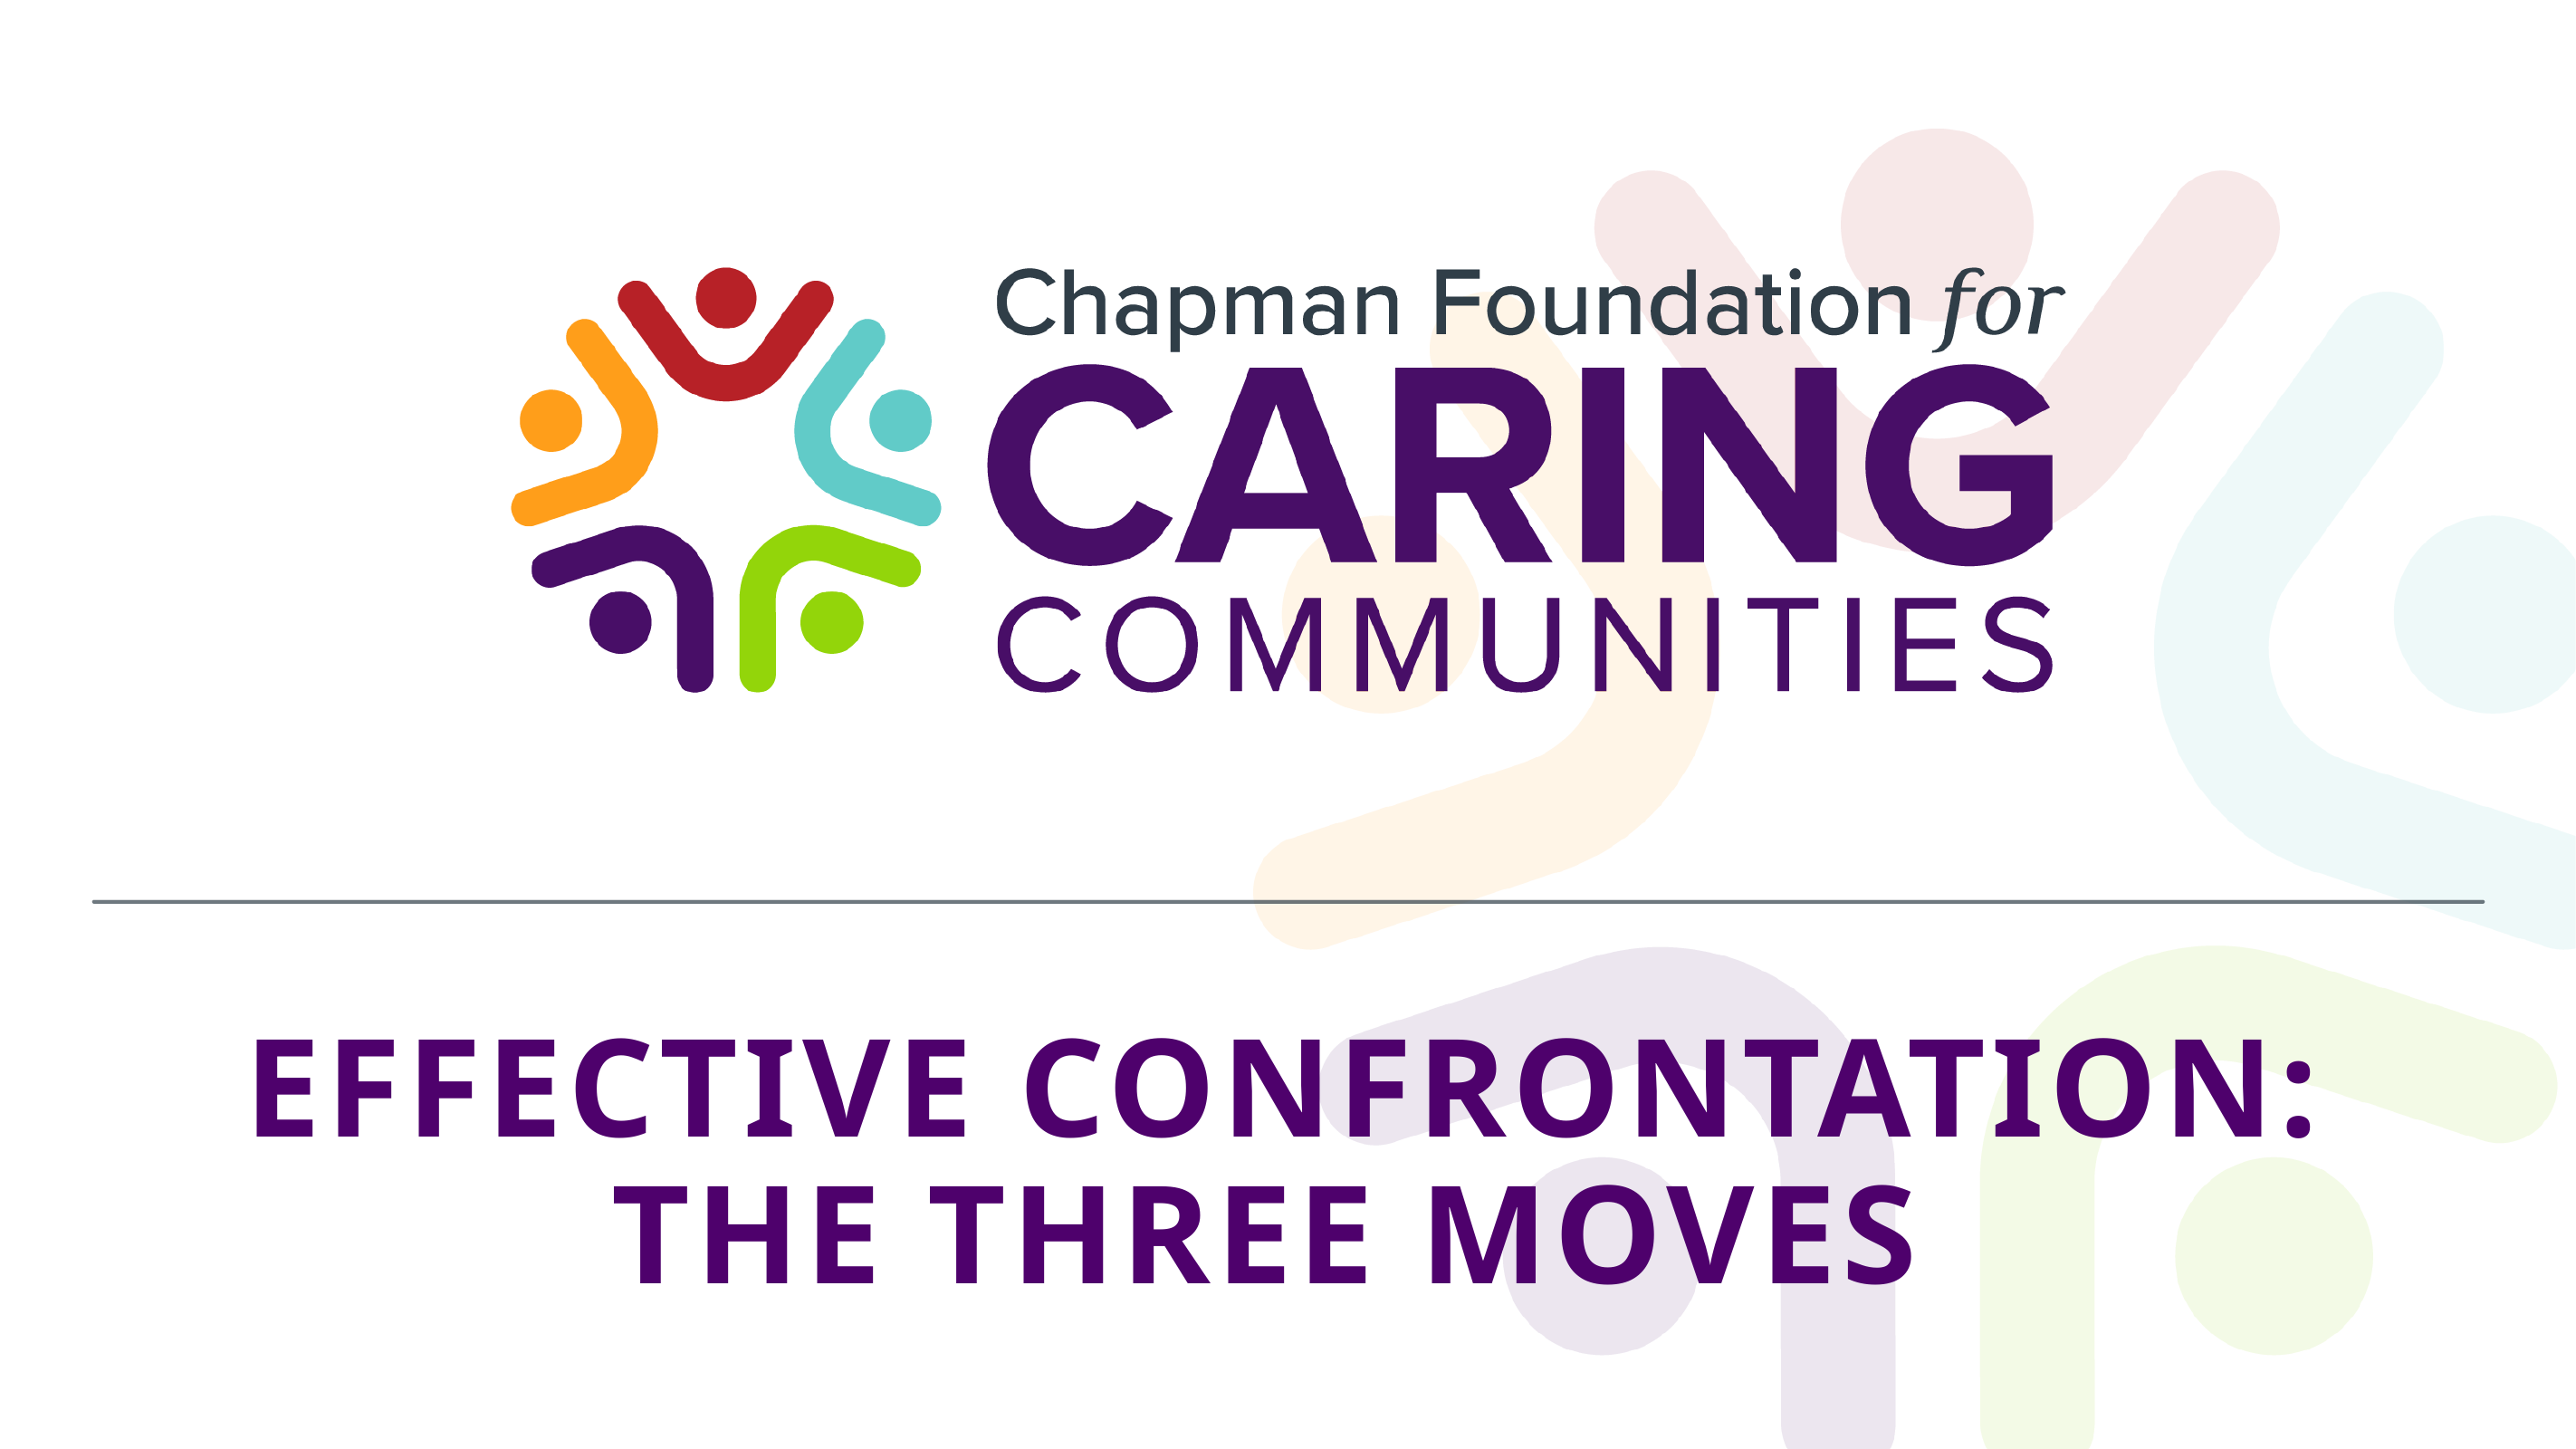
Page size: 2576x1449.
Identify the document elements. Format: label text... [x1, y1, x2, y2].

list EFFECTIVE CONFRONTATION: The Three moves [91, 976, 2480, 1357]
picture [0, 0, 2576, 1449]
